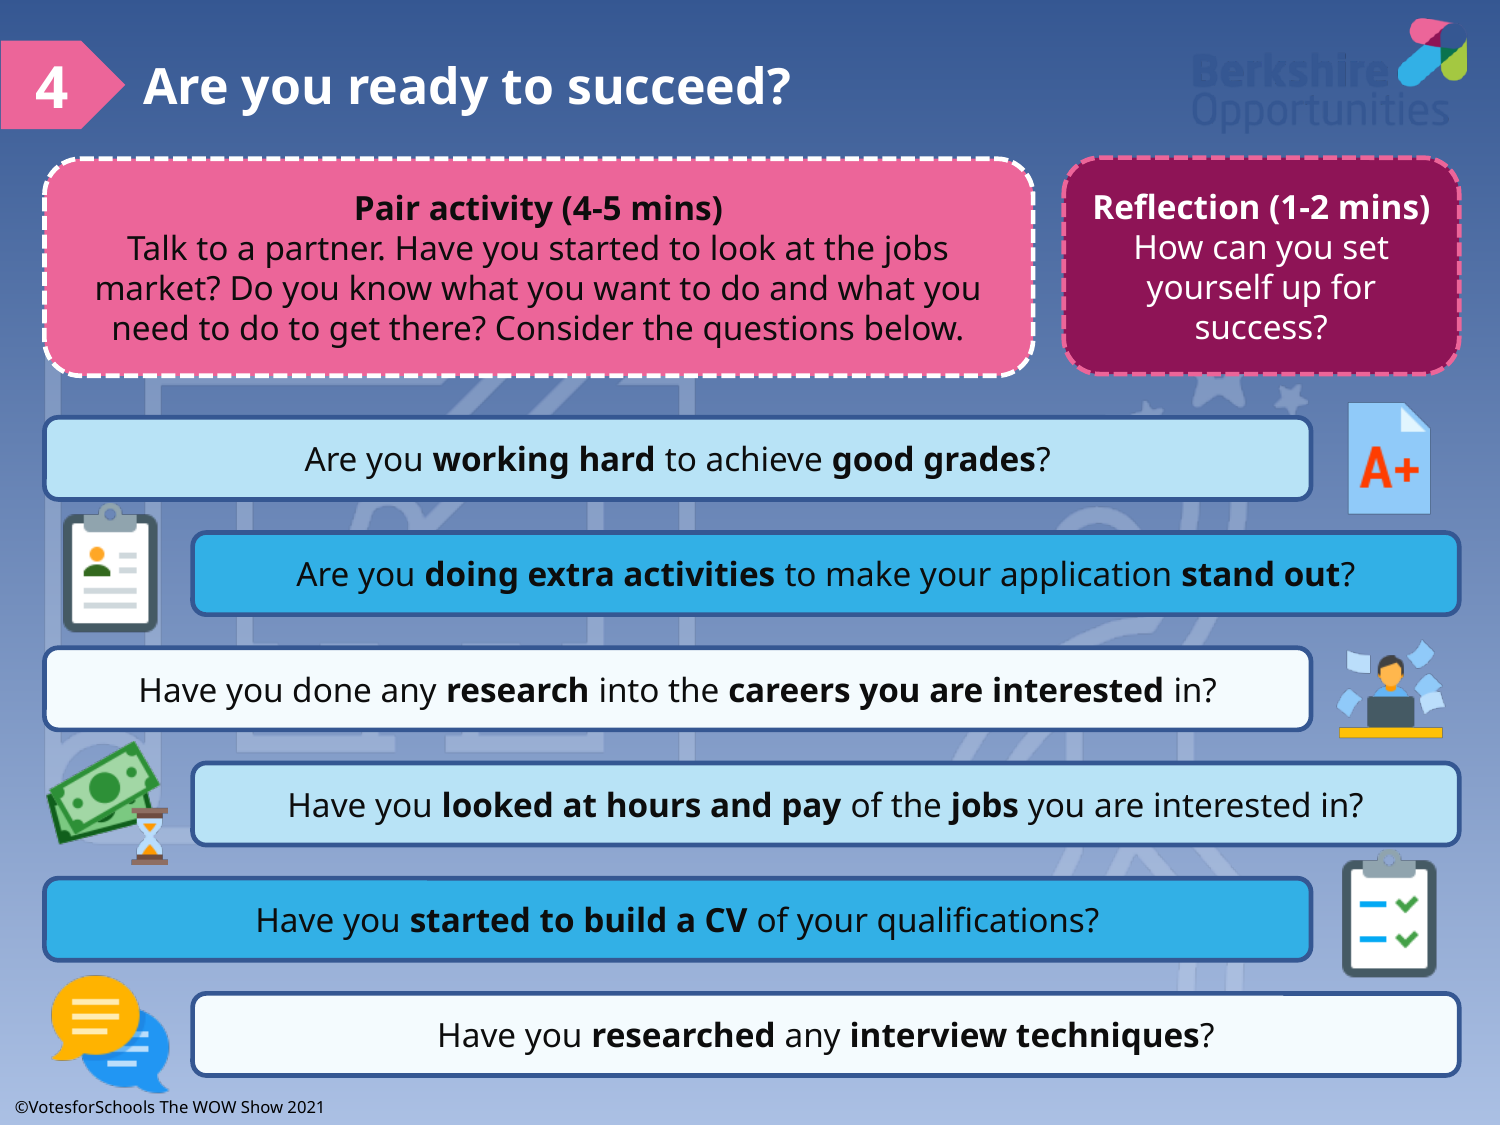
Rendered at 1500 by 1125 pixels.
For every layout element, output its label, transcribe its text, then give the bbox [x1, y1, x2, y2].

picture [0, 161, 1500, 1108]
text_box ©VotesforSchools The WOW Show 2021 [0, 1089, 443, 1125]
text_box Are you ready to succeed? [128, 40, 1187, 129]
text_box 4 [0, 40, 127, 130]
text_box Have you researched any interview techniques? [191, 992, 725, 1077]
picture [40, 964, 181, 1105]
text_box Reflection (1-2 mins) How can you set yourself up for success? [1062, 156, 1461, 307]
text_box Pair activity (4-5 mins) Talk to a partner. Have you started to look at the jobs market? Do you know what you want to do and what you need to do to get there? Consider the questions below. [65, 157, 1035, 307]
picture [1187, 14, 1472, 138]
